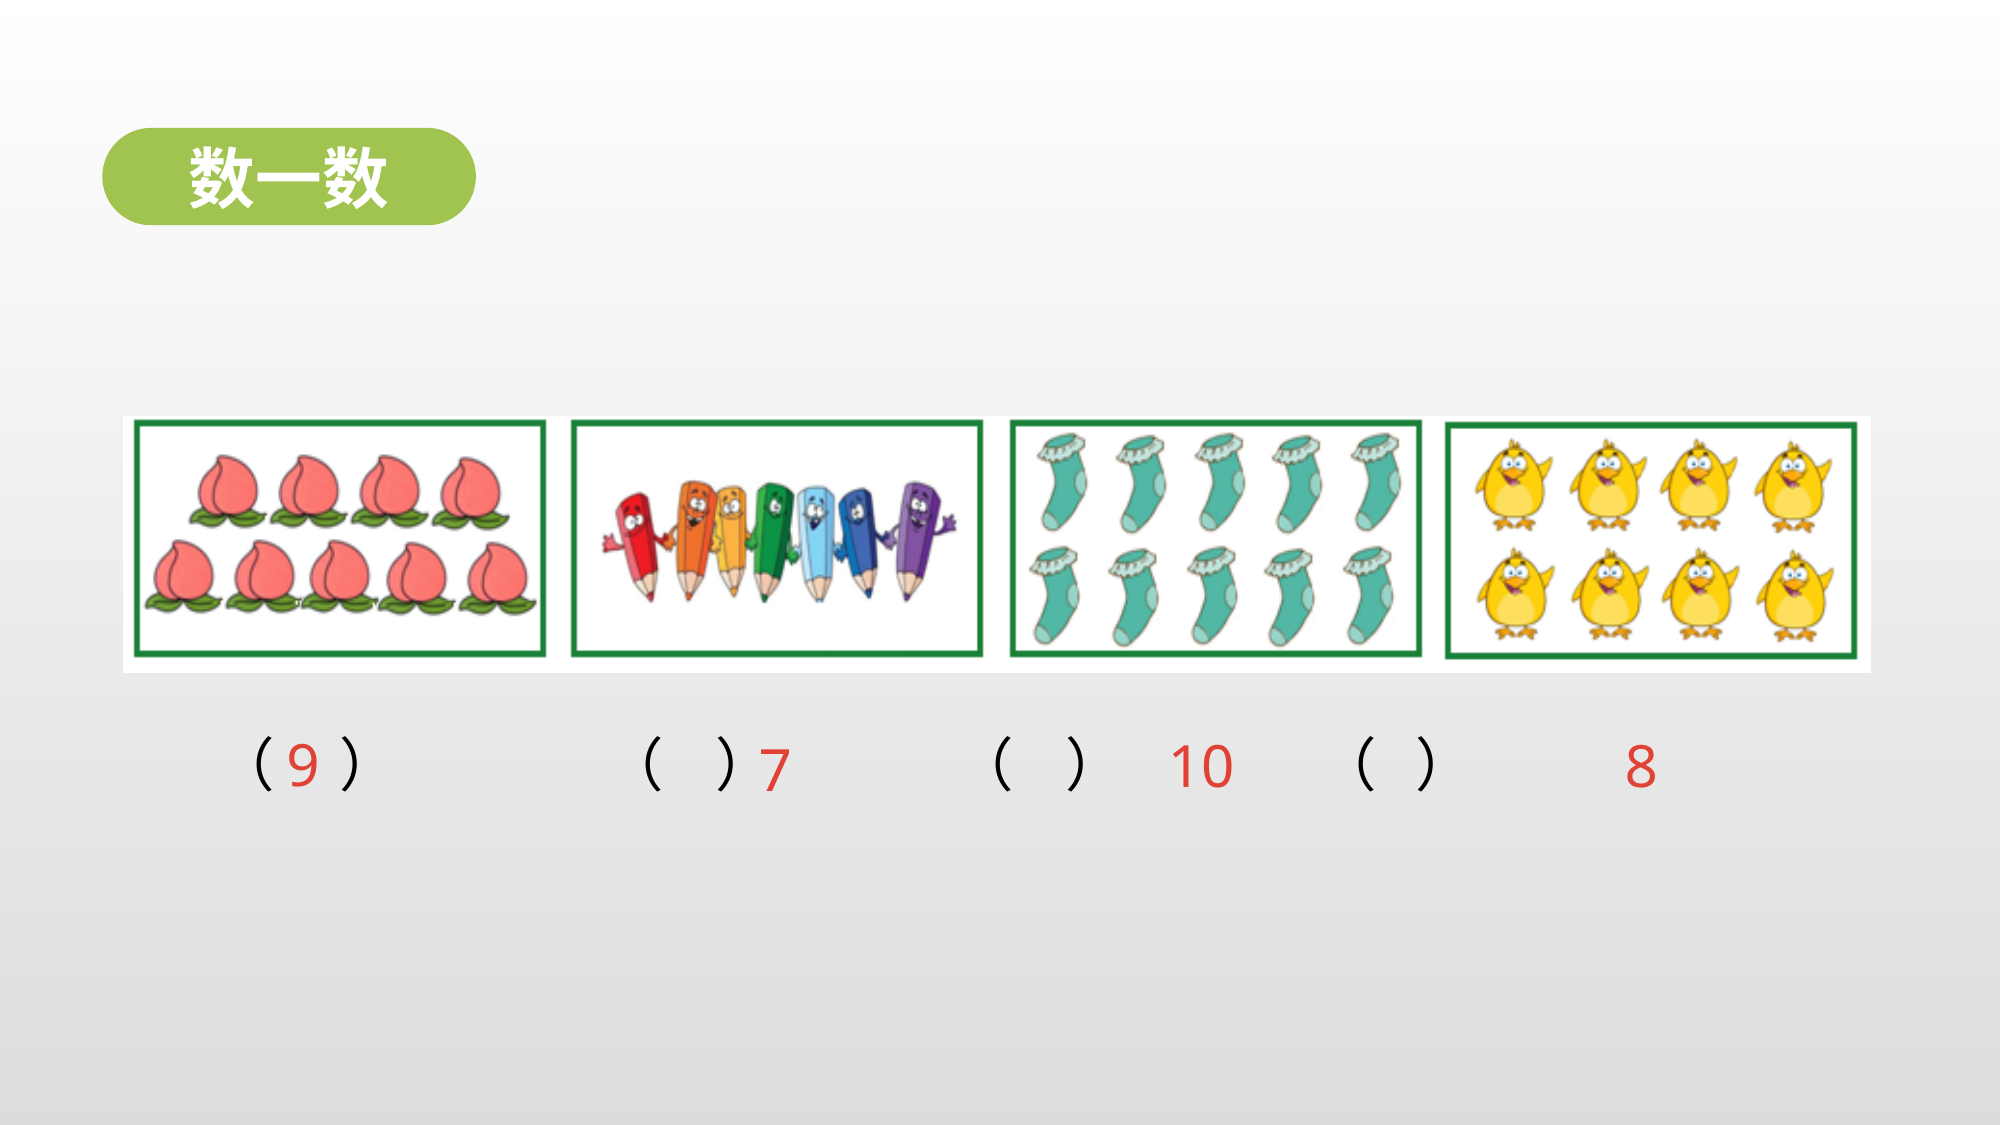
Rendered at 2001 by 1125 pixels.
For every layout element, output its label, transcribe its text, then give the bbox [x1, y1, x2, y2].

text_box （ ） （ ） （ ） （ ） [175, 720, 1985, 806]
text_box 9 [256, 721, 418, 806]
text_box 8 [1594, 721, 1756, 807]
text_box 7 [728, 725, 891, 811]
text_box 数一数 [101, 126, 477, 227]
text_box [123, 416, 1871, 674]
text_box 10 [1137, 721, 1300, 807]
